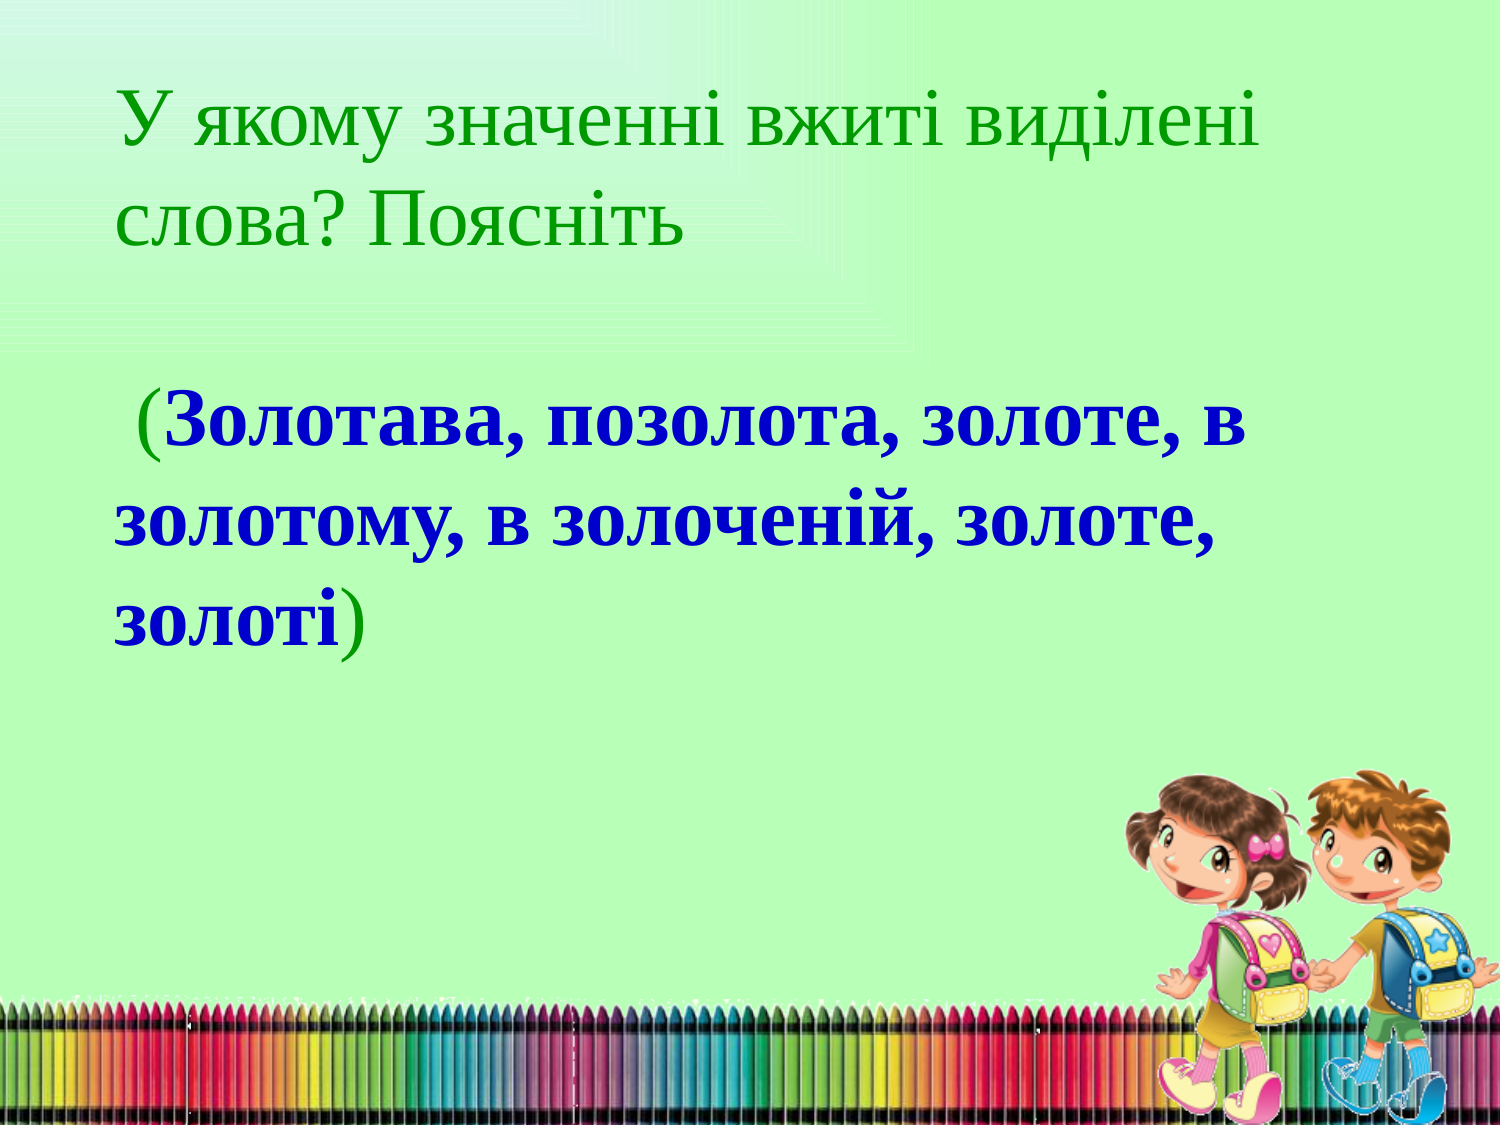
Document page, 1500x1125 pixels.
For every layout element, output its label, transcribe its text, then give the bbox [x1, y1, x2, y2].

picture [0, 763, 1500, 1125]
text_box У якому значенні вжиті виділені слова? Поясніть (Золотава, позолота, золоте, в золотому, в золоченій, золоте, золоті) [100, 54, 1459, 670]
